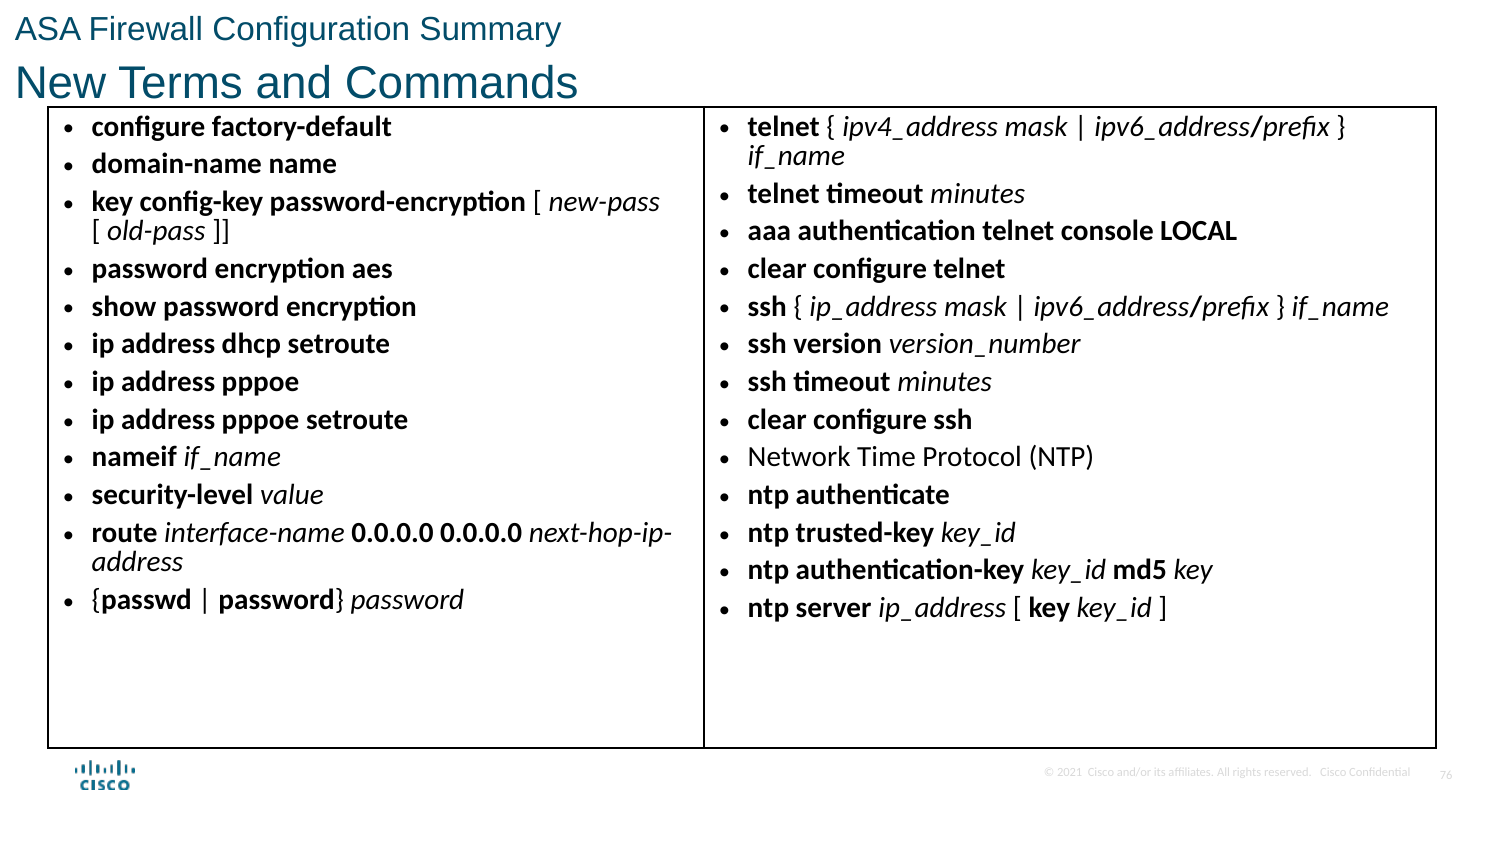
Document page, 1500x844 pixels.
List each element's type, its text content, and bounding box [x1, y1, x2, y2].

list ASA Firewall Configuration Summary [0, 0, 1500, 45]
slide_number 76 [1425, 759, 1500, 797]
table_header telnet { ipv4_address mask | ipv6_address/prefix } if_name telnet timeout minutes aaa authentication telnet console LOCAL clear configure telnet ssh { ip_address mask | ipv6_address/prefix } if_name ssh version version_number ssh timeout minutes clear configure ssh Network Time Protocol (NTP) ntp authenticate ntp trusted-key key_id ntp authentication-key key_id md5 key ntp server ip_address [ key key_id ] [705, 108, 1435, 747]
list New Terms and Commands [0, 45, 1500, 195]
picture [75, 759, 135, 790]
table_header configure factory-default domain-name name key config-key password-encryption [ new-pass [ old-pass ]] password encryption aes show password encryption ip address dhcp setroute ip address pppoe ip address pppoe setroute nameif if_name security-level value route interface-name 0.0.0.0 0.0.0.0 next-hop-ip-address {passwd | password} password [49, 108, 703, 747]
